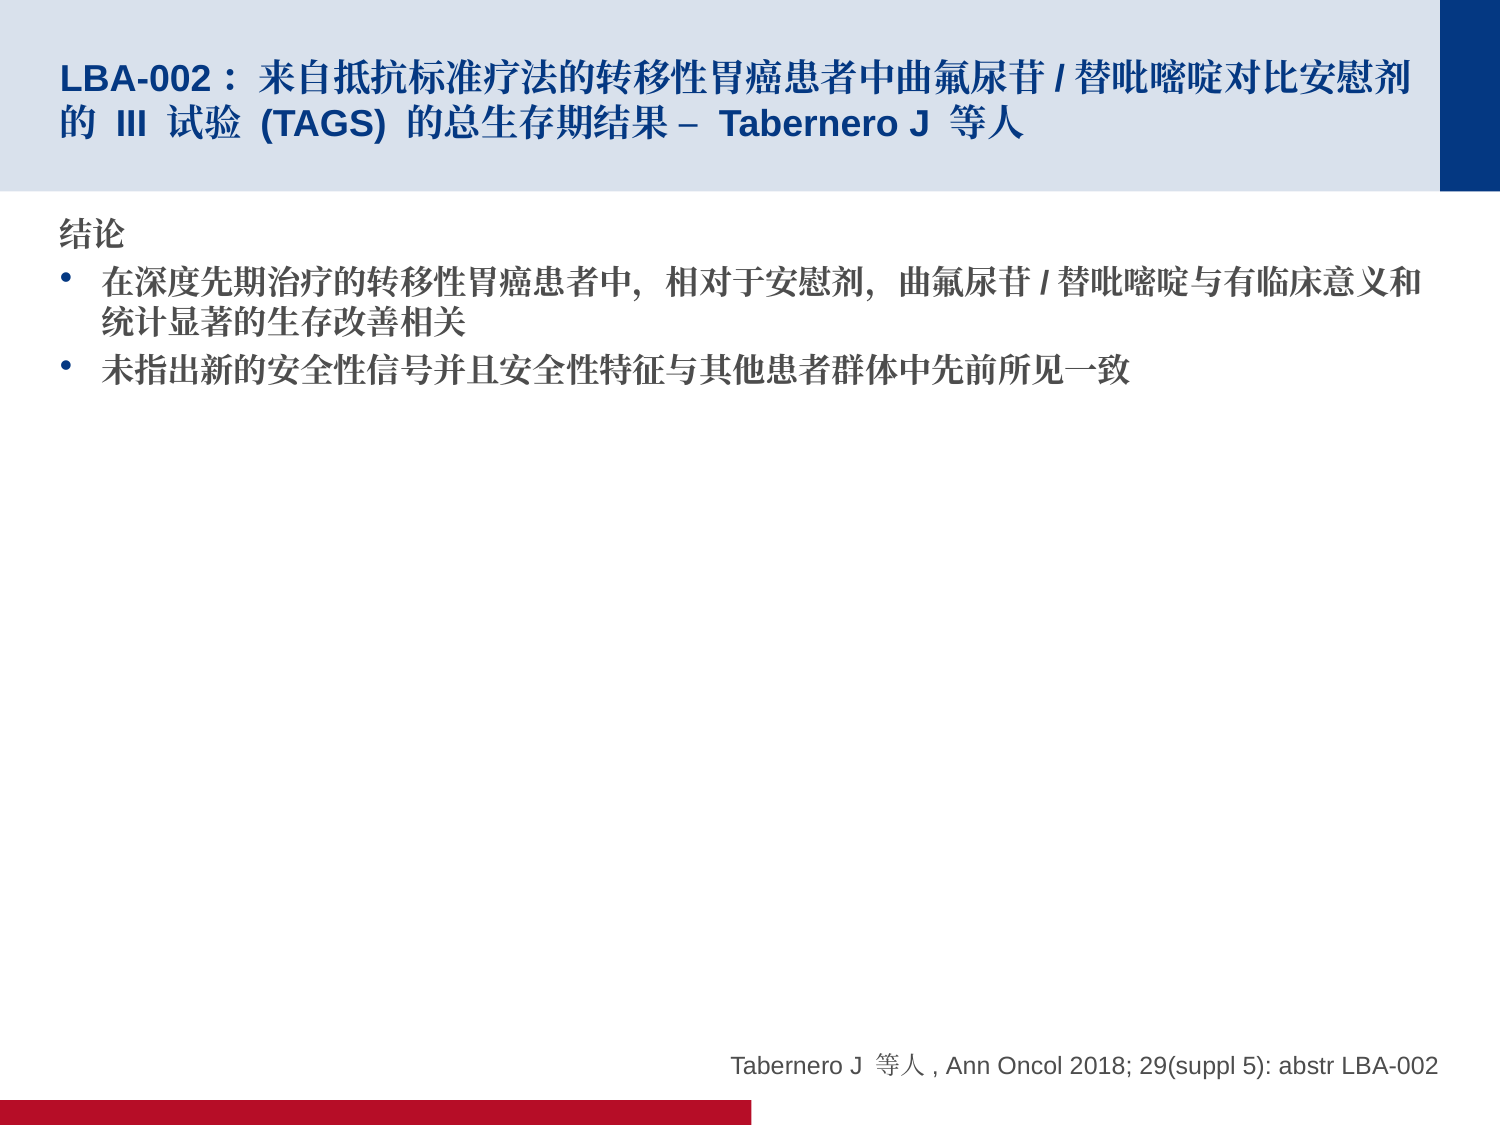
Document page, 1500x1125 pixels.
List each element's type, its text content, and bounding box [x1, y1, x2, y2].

list Tabernero J 等人, Ann Oncol 2018; 29(suppl 5): abstr LBA-002 [724, 999, 1441, 1080]
list 结论 在深度先期治疗的转移性胃癌患者中，相对于安慰剂，曲氟尿苷/替吡嘧啶与有临床意义和统计显著的生存改善相关 未指出新的安全性信号并且安全性特征与其他患者群体中先前所见一致 [59, 205, 1441, 985]
title LBA-002：来自抵抗标准疗法的转移性胃癌患者中曲氟尿苷/替吡嘧啶对比安慰剂的 III 试验 (TAGS) 的总生存期结果 – Tabernero J 等人 [59, 29, 1440, 162]
